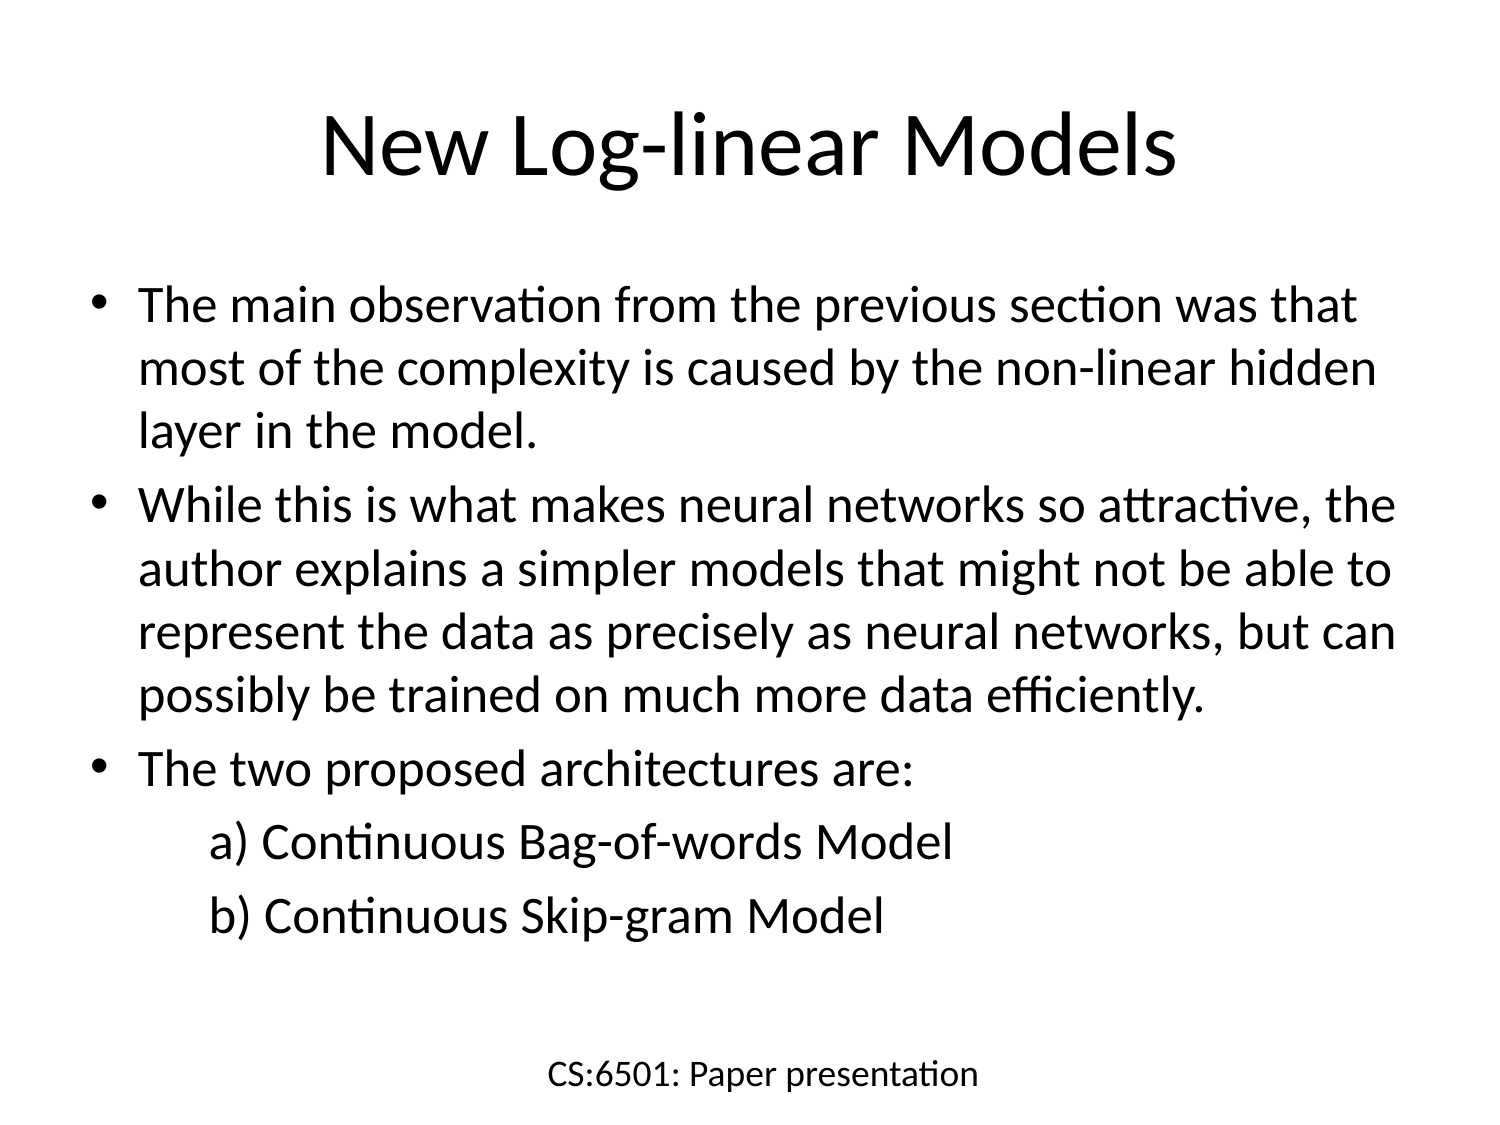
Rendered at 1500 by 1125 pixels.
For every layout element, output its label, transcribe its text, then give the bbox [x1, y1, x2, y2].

text_box CS:6501: Paper presentation [532, 1041, 995, 1102]
title New Log-linear Models [75, 45, 1425, 233]
list The main observation from the previous section was that most of the complexity is caused by the non-linear hidden layer in the model. While this is what makes neural networks so attractive, the author explains a simpler models that might not be able to represent the data as precisely as neural networks, but can possibly be trained on much more data efficiently. The two proposed architectures are: a) Continuous Bag-of-words Model b) Continuous Skip-gram Model [75, 262, 1425, 1005]
